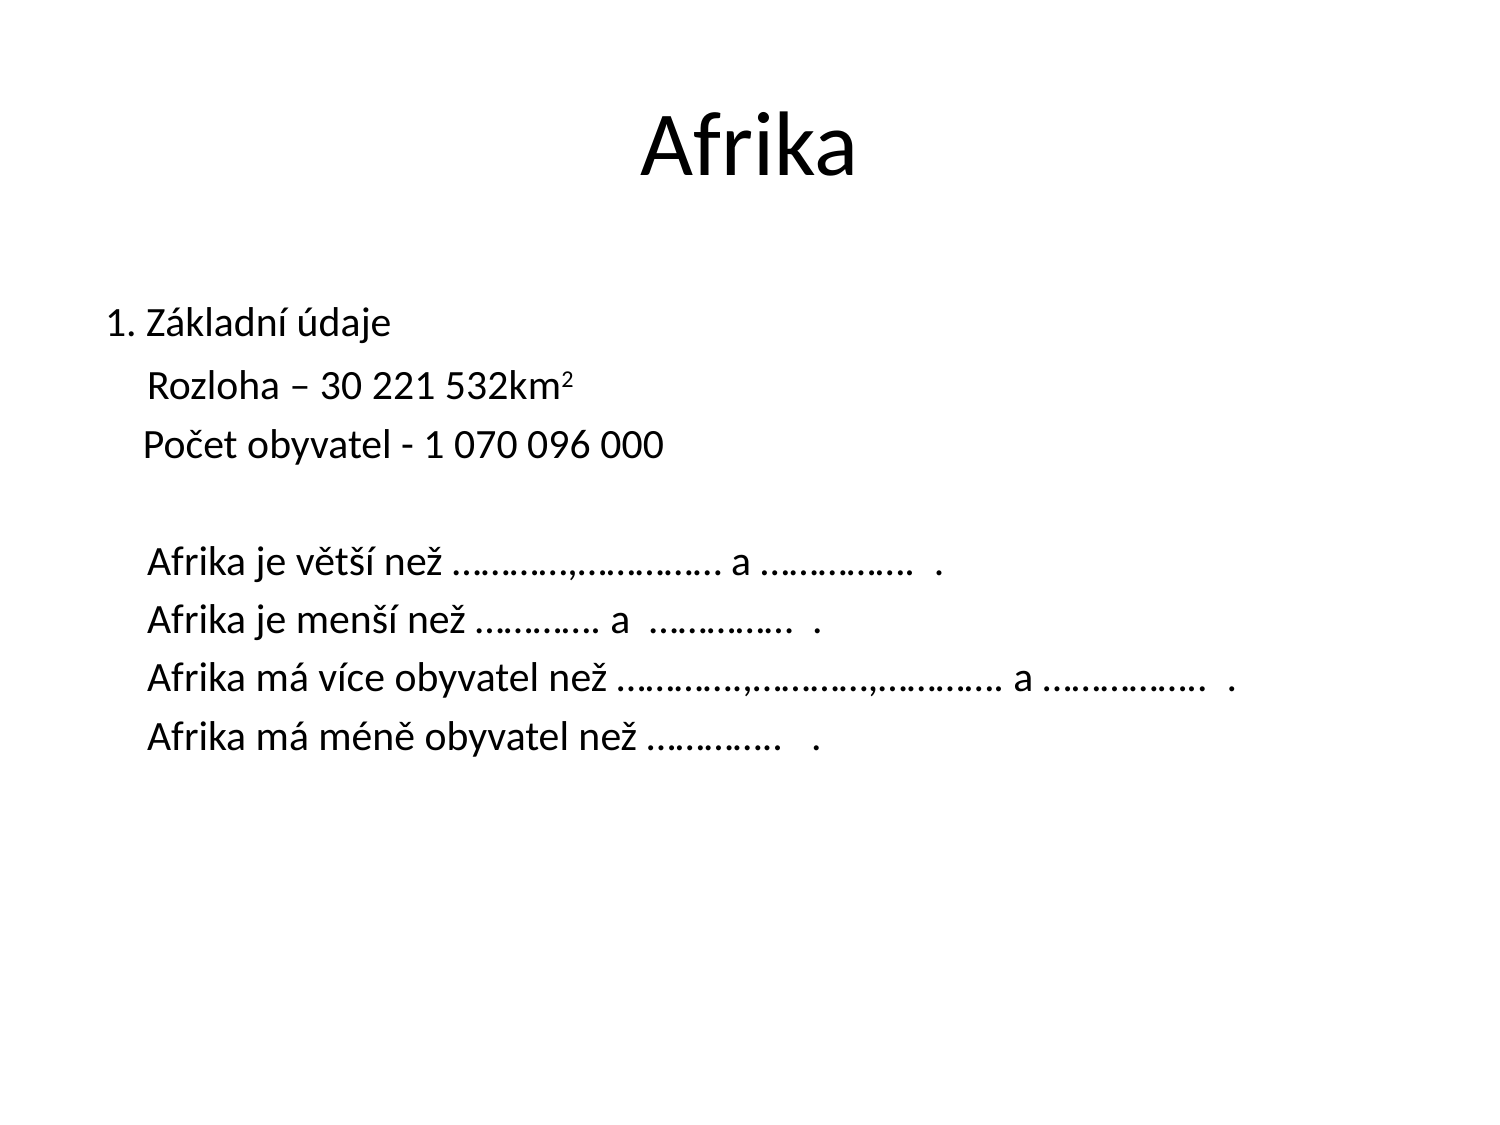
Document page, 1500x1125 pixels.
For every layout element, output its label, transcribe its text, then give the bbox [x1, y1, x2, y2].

title Afrika [75, 45, 1425, 233]
list 1. Základní údaje Rozloha – 30 221 532km2 Počet obyvatel - 1 070 096 000 Afrika je větší než …………,…………… a ……………. . Afrika je menší než …………. a …………… . Afrika má více obyvatel než ………….,…………,…………. a …………….. . Afrika má méně obyvatel než ………….. . [75, 262, 1425, 1005]
